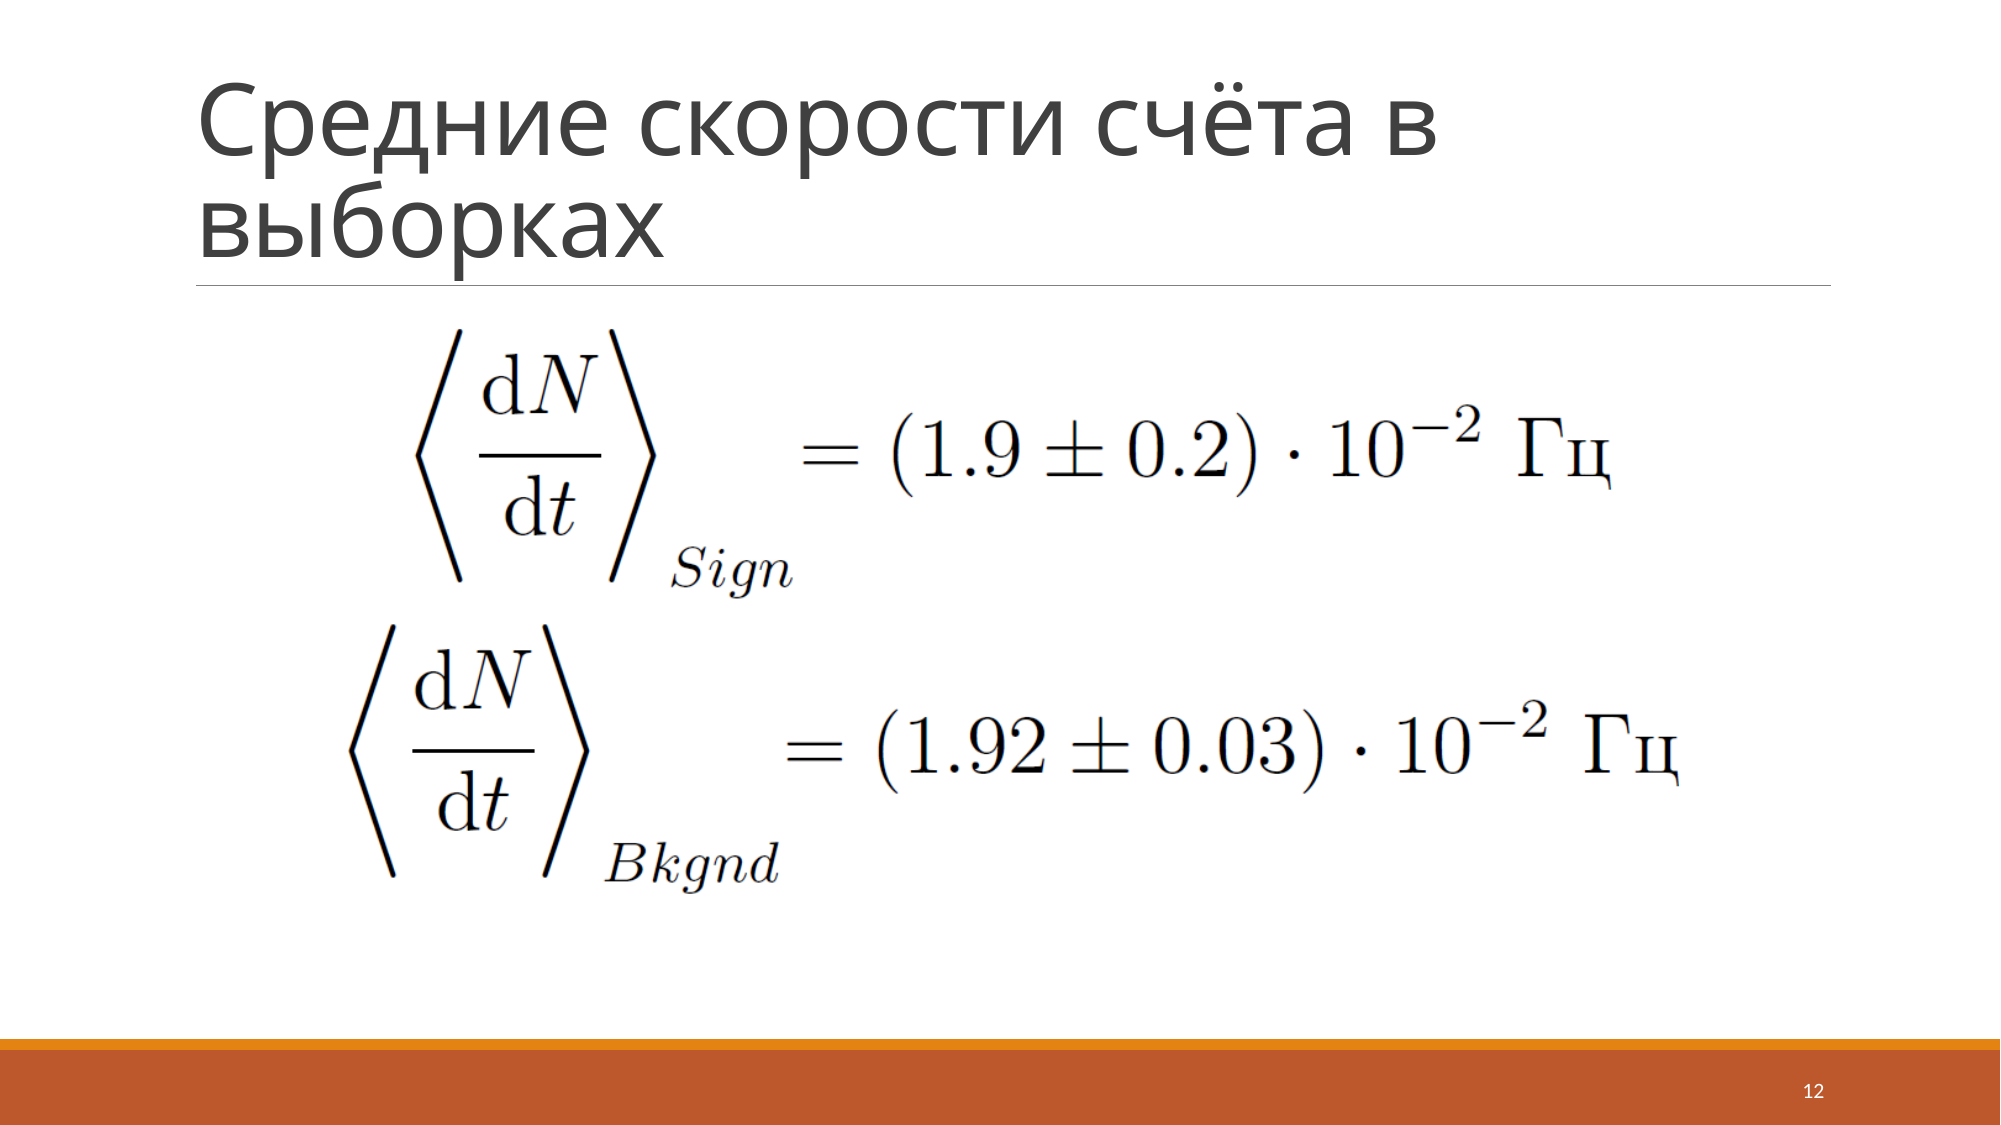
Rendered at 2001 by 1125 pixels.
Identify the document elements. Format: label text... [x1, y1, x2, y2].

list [272, 302, 1737, 964]
slide_number 12 [1624, 1059, 1840, 1120]
title Средние скорости счёта в выборках [180, 47, 1830, 285]
